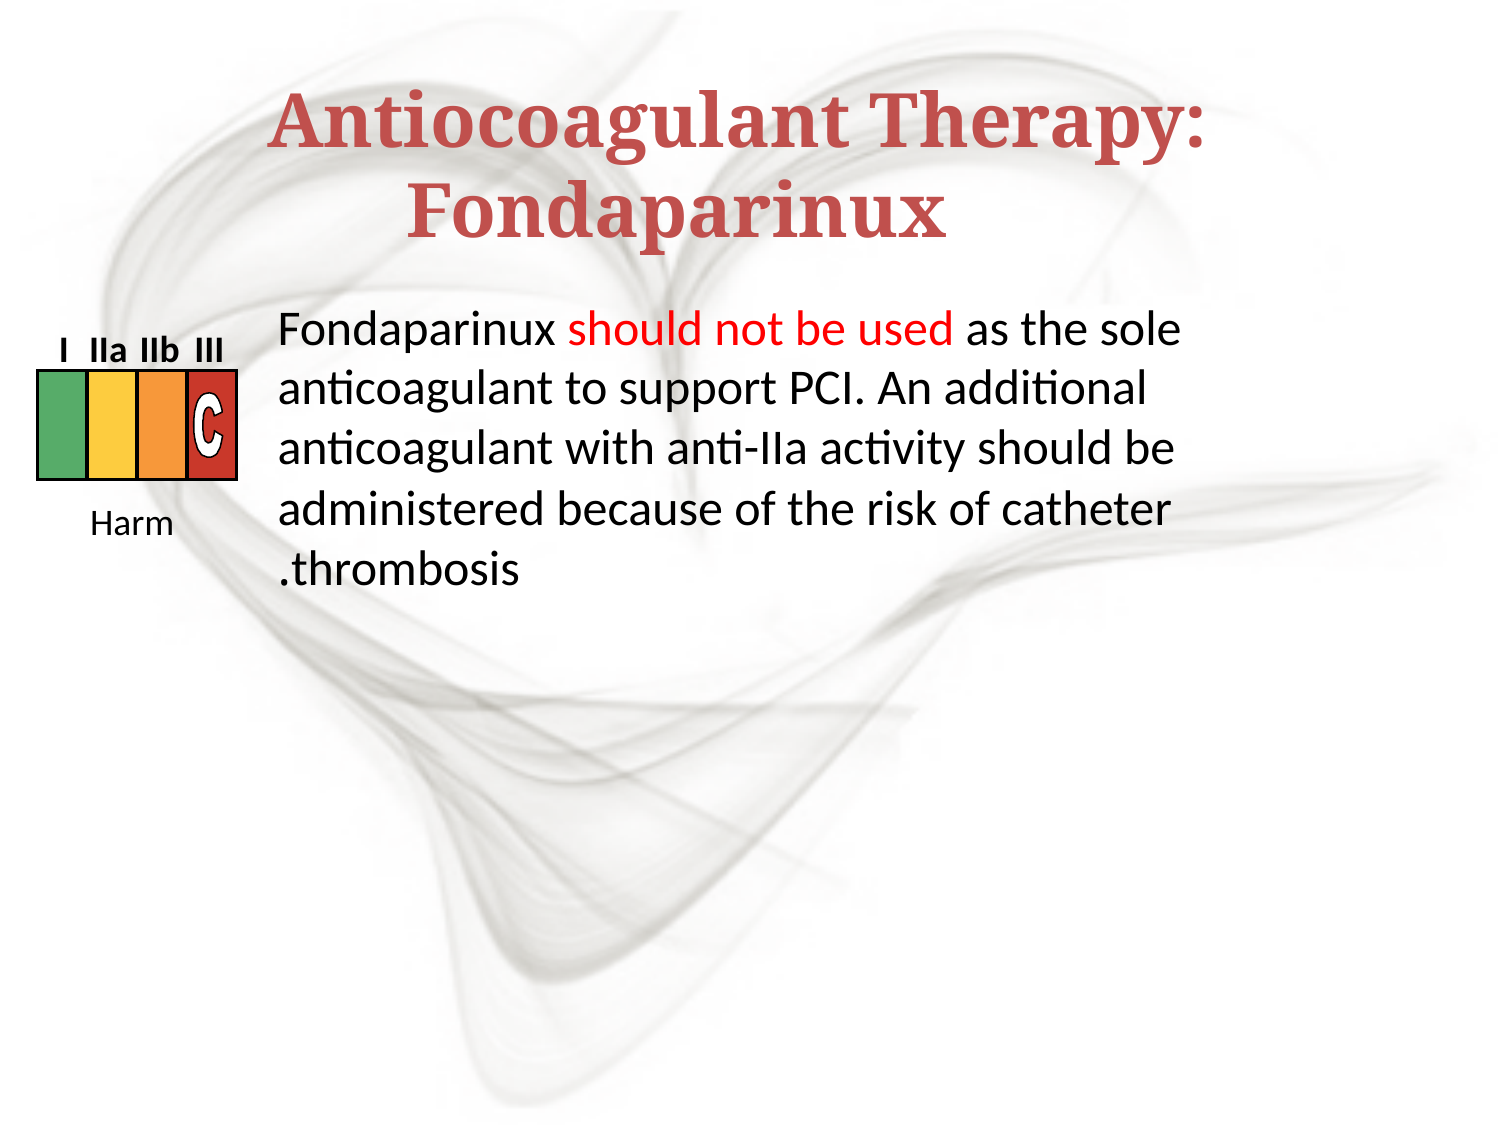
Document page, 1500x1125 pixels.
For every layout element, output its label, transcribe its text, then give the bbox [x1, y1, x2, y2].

text_box Harm [75, 490, 190, 551]
title Antiocoagulant Therapy: Fondaparinux [62, 37, 1413, 288]
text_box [37, 324, 238, 480]
list Fondaparinux should not be used as the sole anticoagulant to support PCI. An additional anticoagulant with anti-IIa activity should be administered because of the risk of catheter thrombosis. [262, 287, 1437, 1000]
